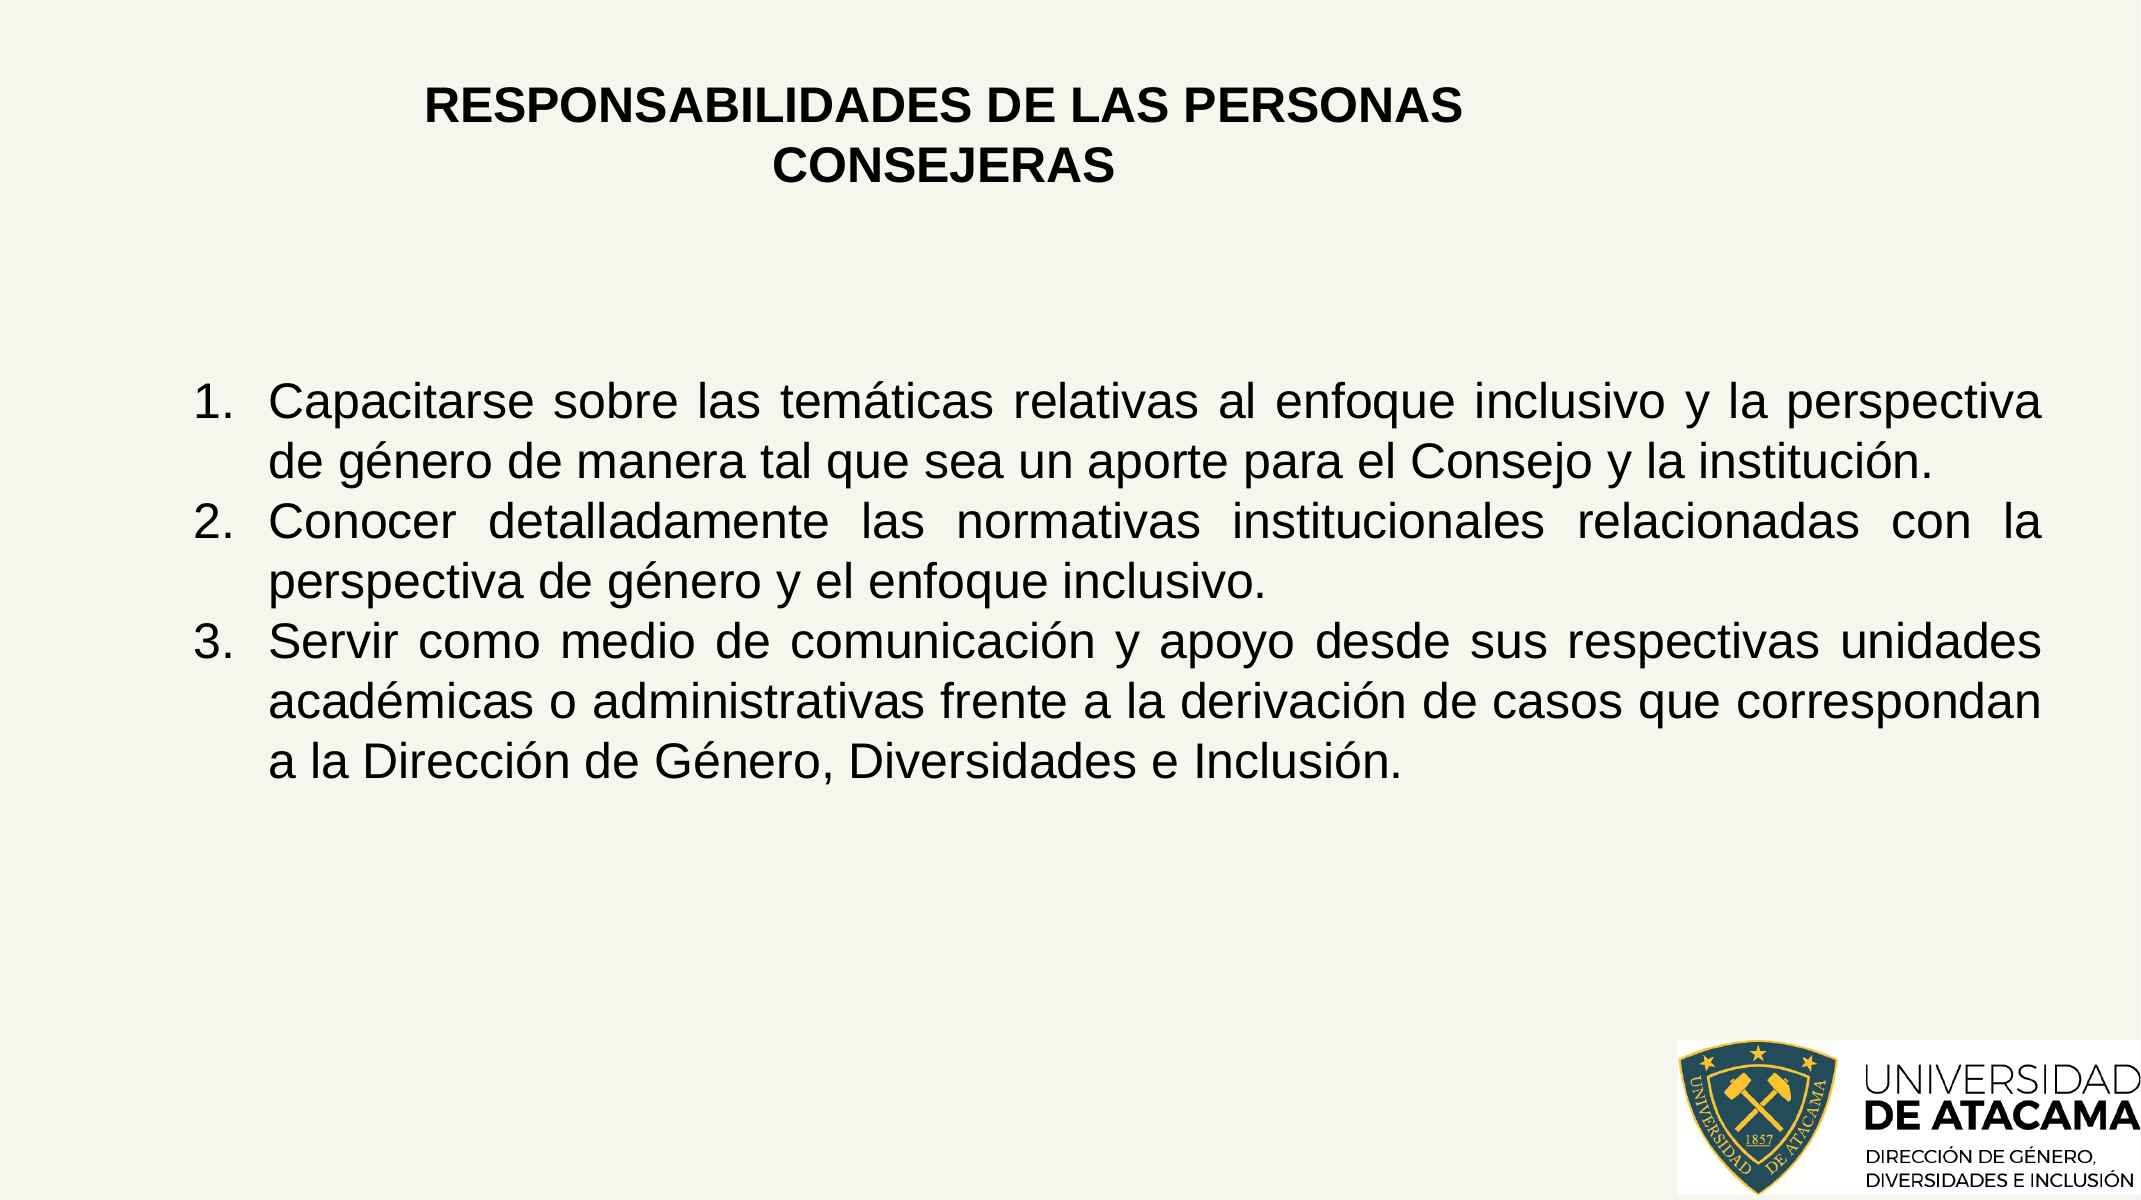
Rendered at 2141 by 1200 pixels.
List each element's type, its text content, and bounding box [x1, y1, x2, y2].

text_box RESPONSABILIDADES DE LAS PERSONAS CONSEJERAS [260, 67, 1628, 199]
text_box [1051, 574, 1090, 625]
picture [1678, 1040, 2141, 1196]
text_box Capacitarse sobre las temáticas relativas al enfoque inclusivo y la perspectiva de género de manera tal que sea un aporte para el Consejo y la institución. Conocer detalladamente las normativas institucionales relacionadas con la perspectiva de género y el enfoque inclusivo. Servir como medio de comunicación y apoyo desde sus respectivas unidades académicas o administrativas frente a la derivación de casos que correspondan a la Dirección de Género, Diversidades e Inclusión. [182, 362, 2055, 794]
